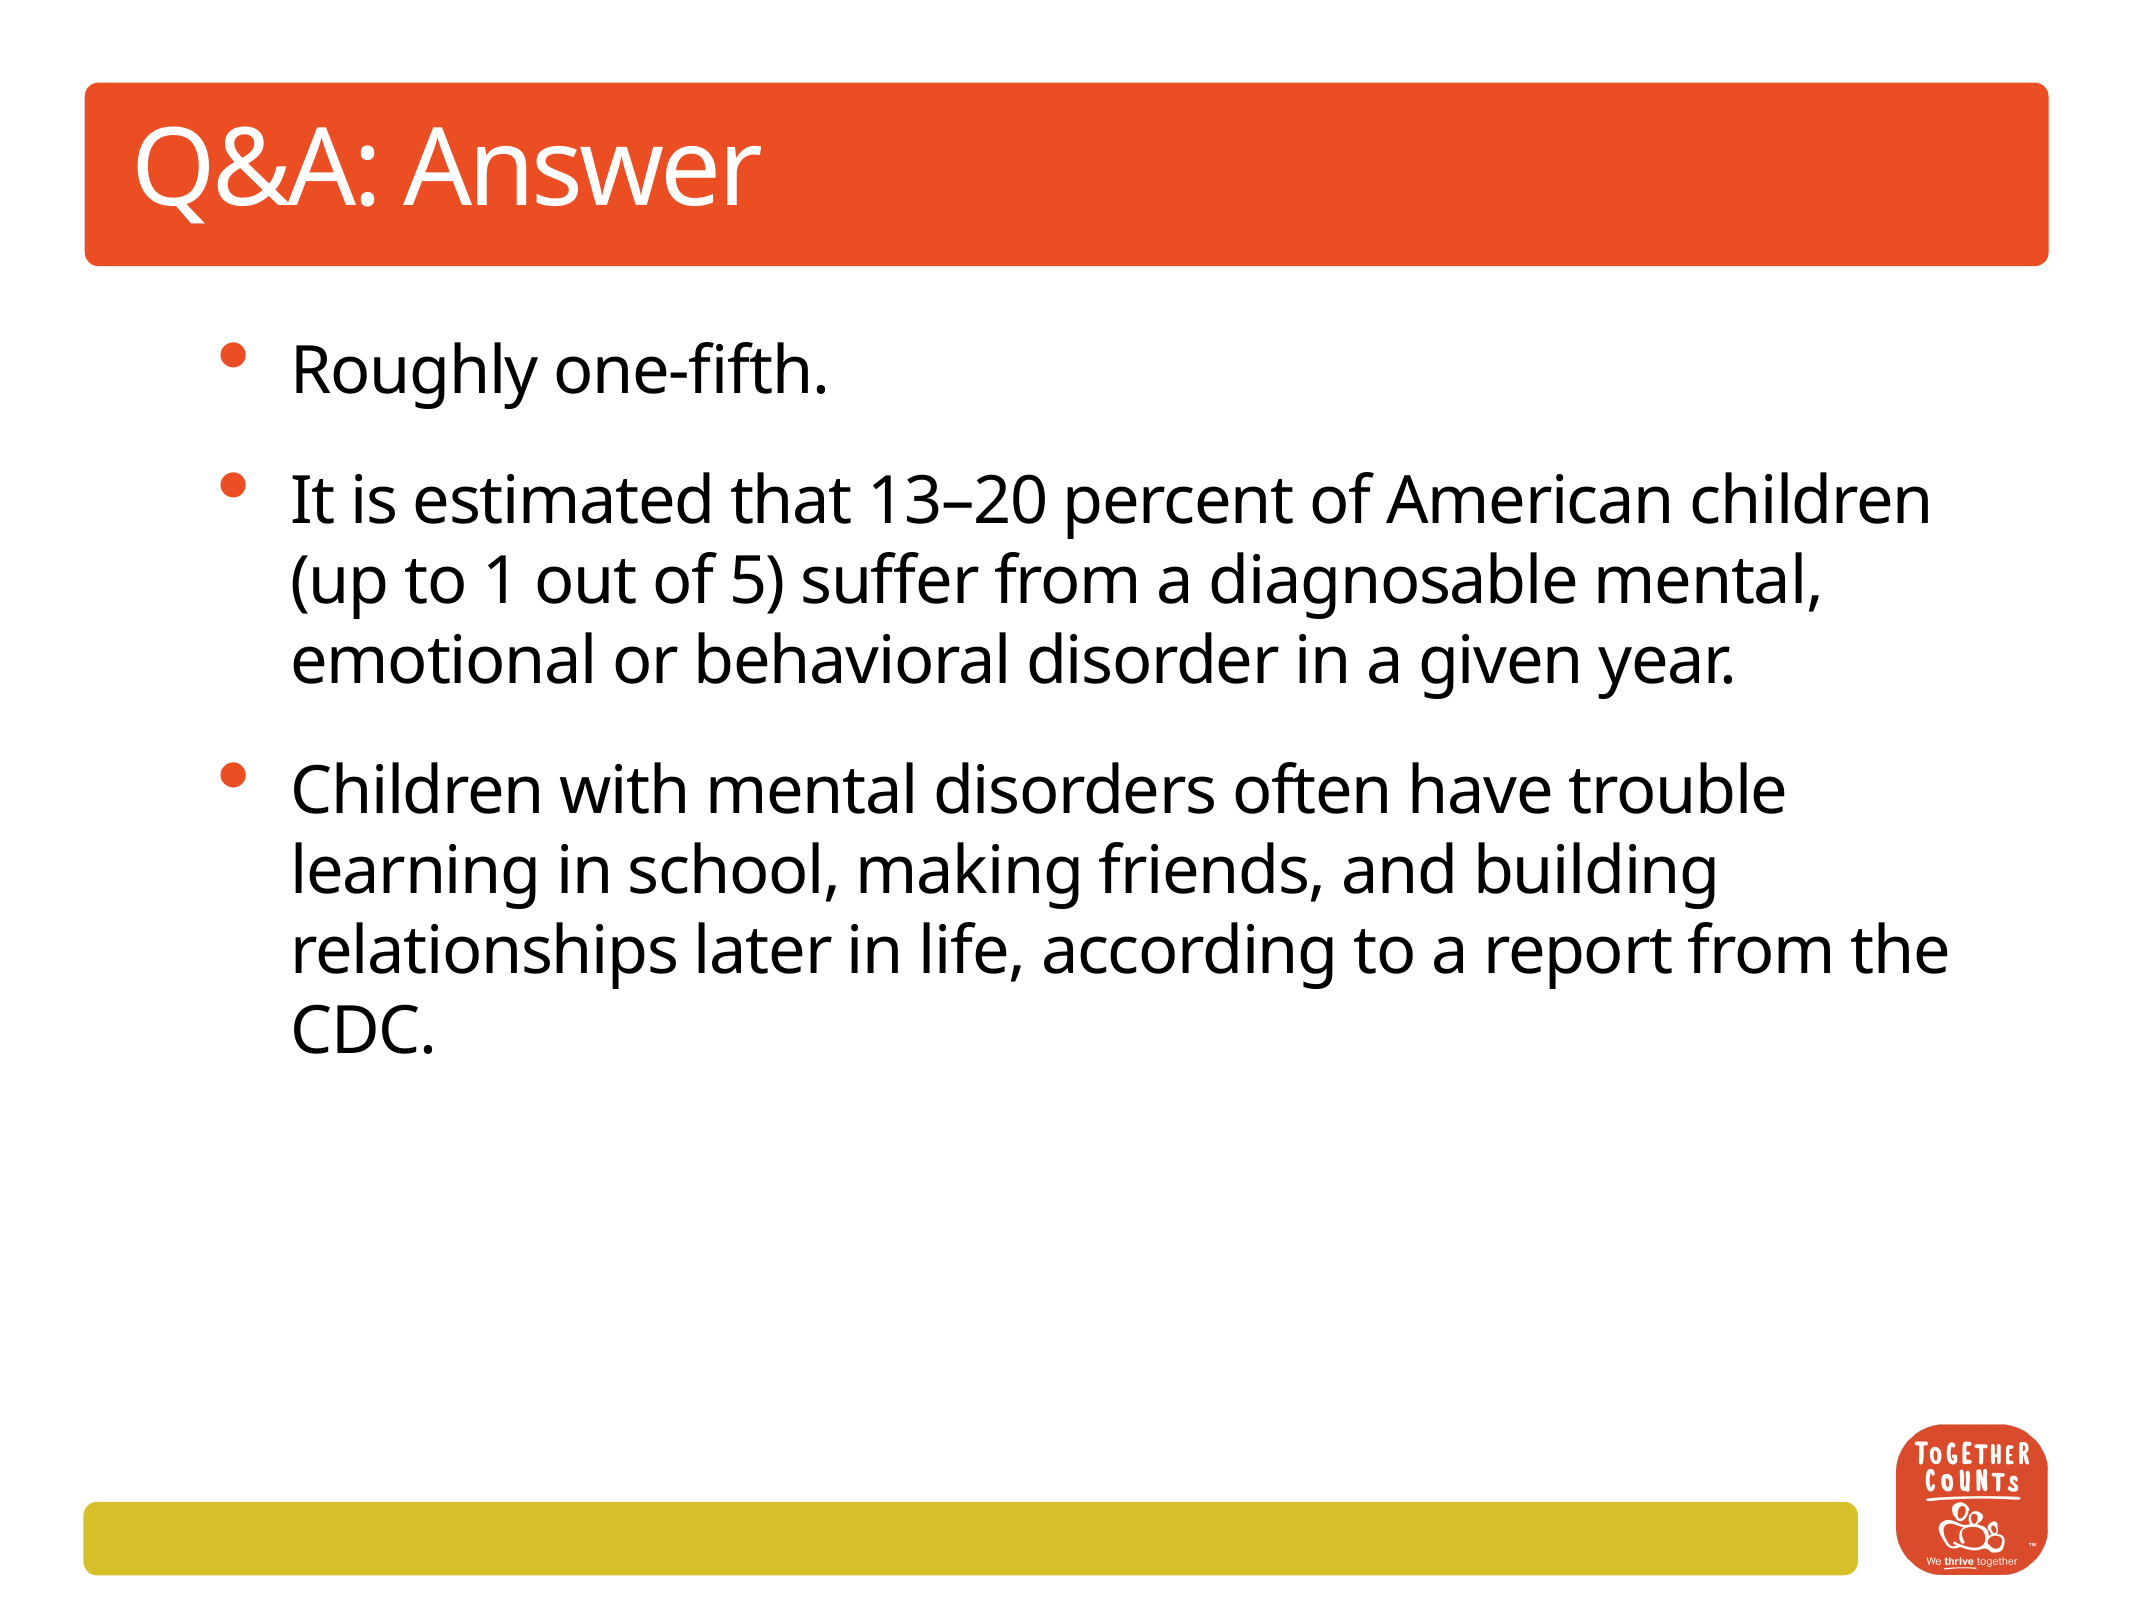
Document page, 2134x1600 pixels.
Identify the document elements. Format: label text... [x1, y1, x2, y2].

picture [1896, 1424, 2048, 1575]
list Roughly one-fifth. It is estimated that 13–20 percent of American children (up to 1 out of 5) suffer from a diagnosable mental, emotional or behavioral disorder in a given year. Children with mental disorders often have trouble learning in school, making friends, and building relationships later in life, according to a report from the CDC. [208, 317, 2031, 1350]
title Q&A: Answer [123, 88, 1945, 264]
